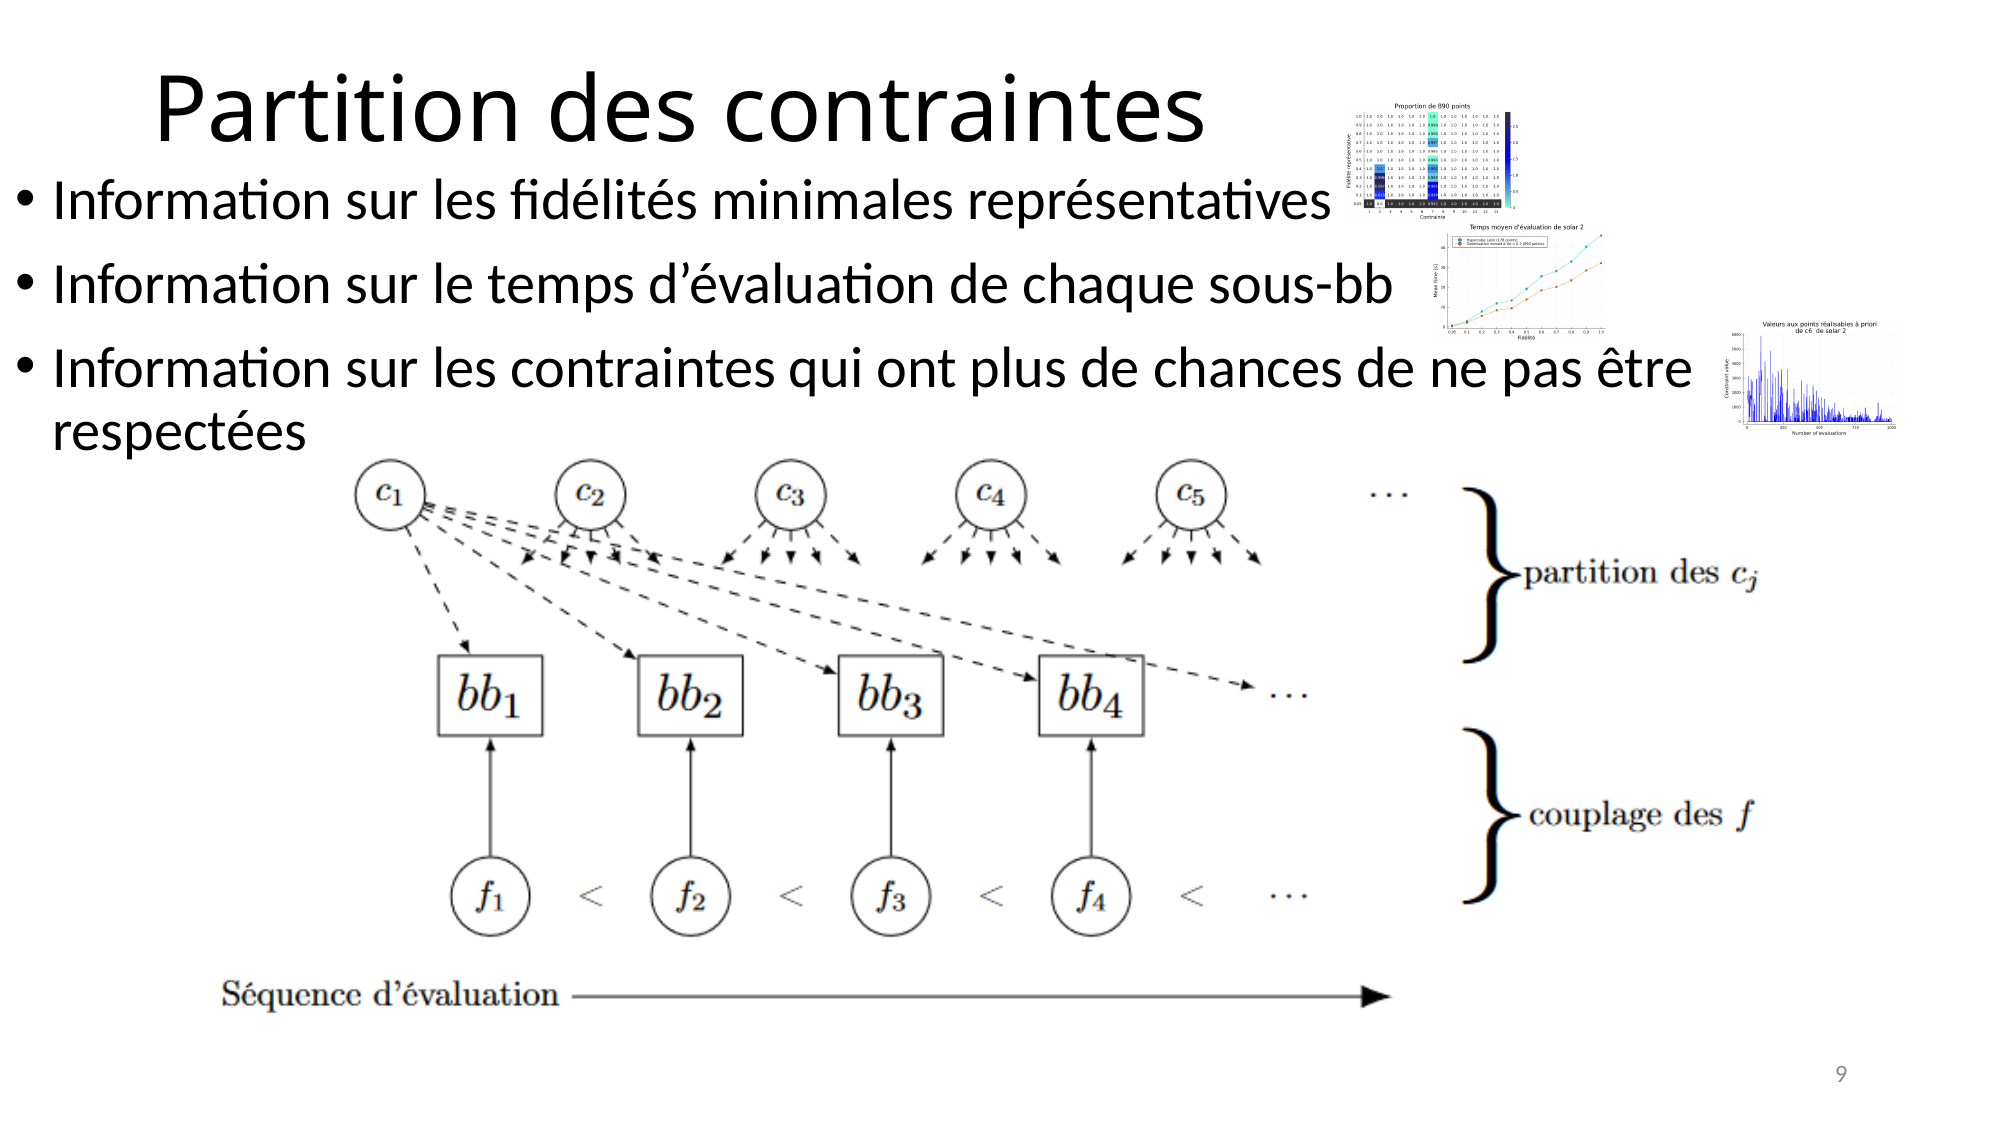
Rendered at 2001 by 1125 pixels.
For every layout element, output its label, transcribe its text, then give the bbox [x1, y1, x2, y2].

picture [1346, 103, 1521, 221]
slide_number 9 [1412, 1042, 1863, 1103]
picture [209, 320, 1899, 1044]
picture [1433, 224, 1608, 341]
title Partition des contraintes [137, 32, 1863, 161]
list Information sur les fidélités minimales représentatives Information sur le temps d’évaluation de chaque sous-bb Information sur les contraintes qui ont plus de chances de ne pas être respectées [0, 161, 1899, 477]
